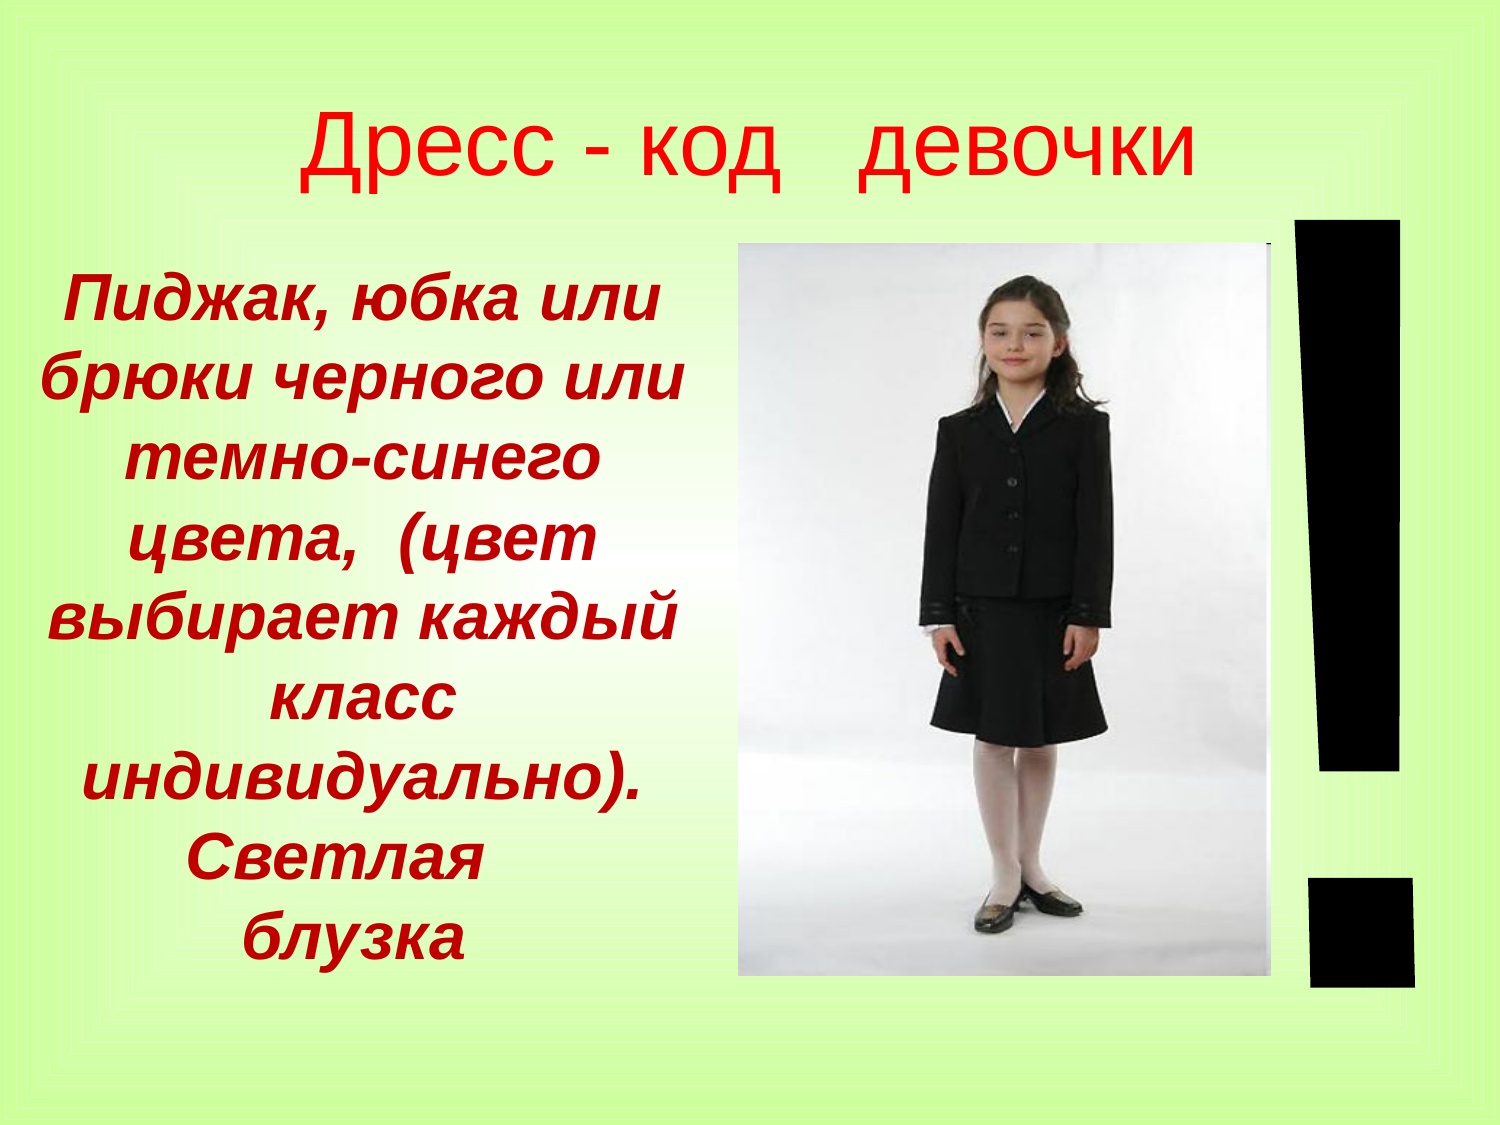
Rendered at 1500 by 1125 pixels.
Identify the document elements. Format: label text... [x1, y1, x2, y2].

title Дресс - код девочки [74, 44, 1426, 233]
picture [738, 243, 1271, 976]
text_box Пиджак, юбка или брюки черного или темно-синего цвета, (цвет выбирает каждый класс индивидуально). Светлая блузка [0, 246, 727, 981]
